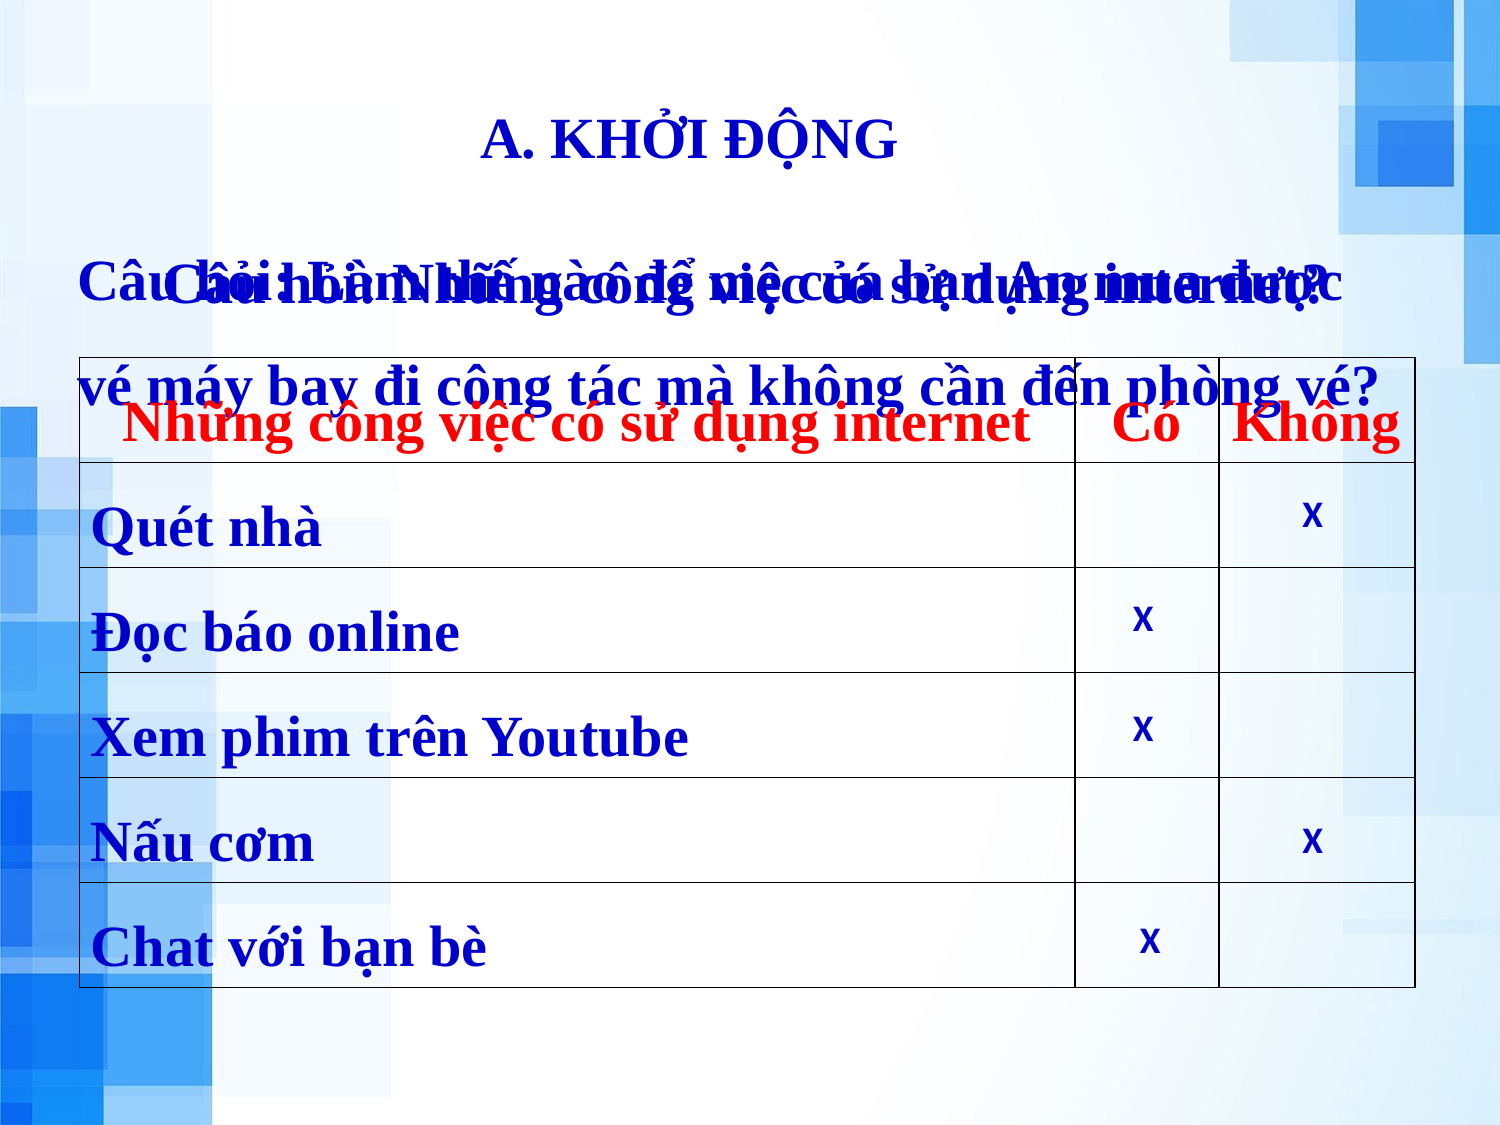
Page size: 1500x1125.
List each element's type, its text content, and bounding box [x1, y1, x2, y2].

picture [0, 0, 1500, 1125]
table_cell [1220, 568, 1414, 672]
table_cell Xem phim trên Youtube [80, 673, 1074, 777]
table_cell Đọc báo online [80, 568, 1074, 672]
text_box X [1118, 696, 1206, 757]
text_box Câu hỏi: Làm thế nào để mẹ của bạn An mua được vé máy bay đi công tác mà không cần đến phòng vé? [62, 199, 1400, 425]
table_cell [1220, 673, 1414, 777]
table_header Những công việc có sử dụng internet [80, 358, 1074, 462]
table_header Không [1220, 358, 1414, 462]
table_header Có [1076, 358, 1218, 462]
text_box X [1118, 586, 1206, 647]
text_box X [1124, 909, 1213, 969]
table_cell [1076, 568, 1218, 672]
table_cell [1076, 673, 1218, 777]
text_box Câu hỏi: Những công việc có sử dụng internet? [148, 202, 1347, 323]
text_box A. KHỞI ĐỘNG [465, 92, 914, 178]
text_box X [1287, 482, 1375, 543]
table_cell [1220, 883, 1414, 987]
table_cell [1076, 463, 1218, 567]
table_cell [1076, 883, 1218, 987]
table_cell [1220, 463, 1414, 567]
table_cell Nấu cơm [80, 778, 1074, 882]
table_cell [1076, 778, 1218, 882]
table_cell Chat với bạn bè [80, 883, 1074, 987]
table_cell [1220, 778, 1414, 882]
text_box X [1287, 809, 1375, 869]
table_cell Quét nhà [80, 463, 1074, 567]
